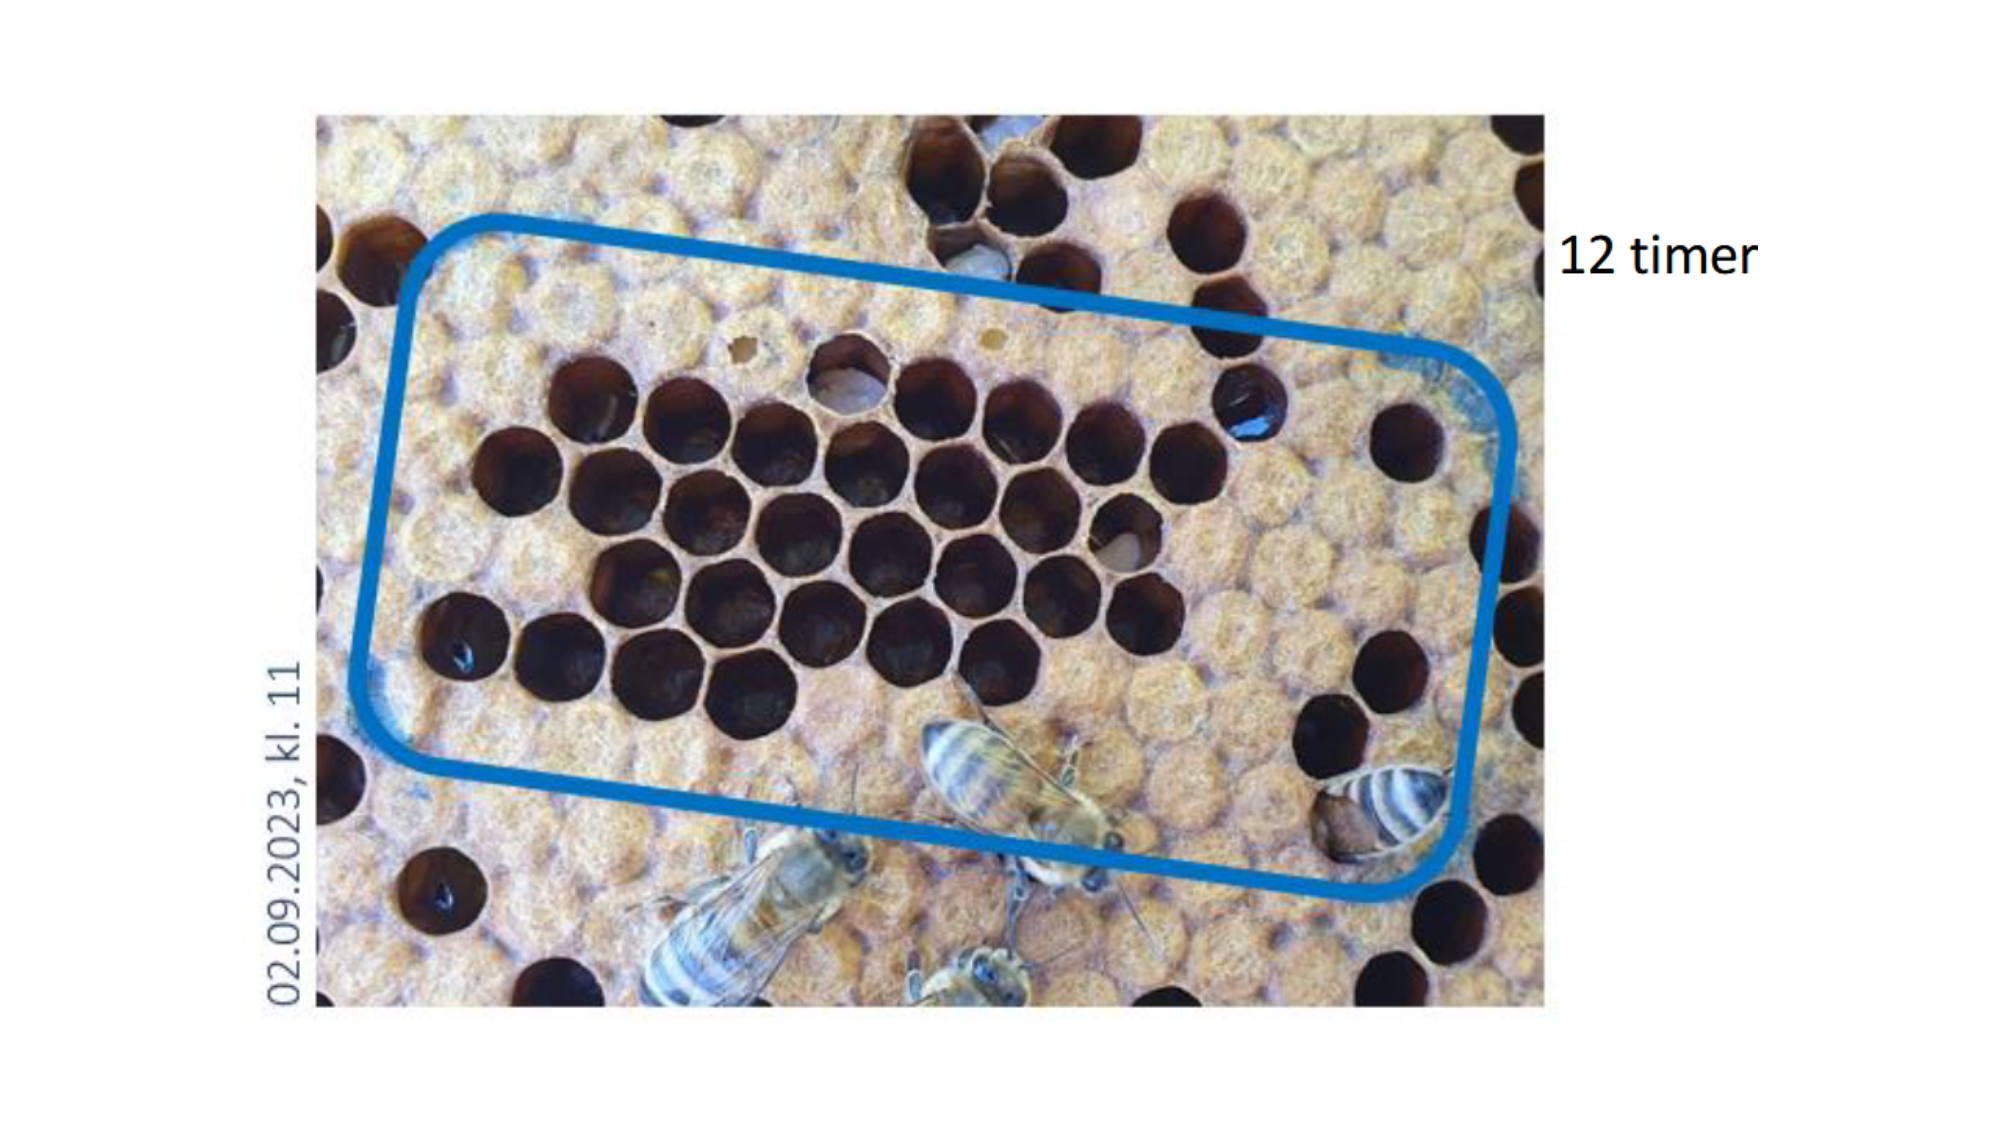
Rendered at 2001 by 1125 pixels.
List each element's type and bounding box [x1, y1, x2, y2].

picture [242, 103, 1758, 1022]
